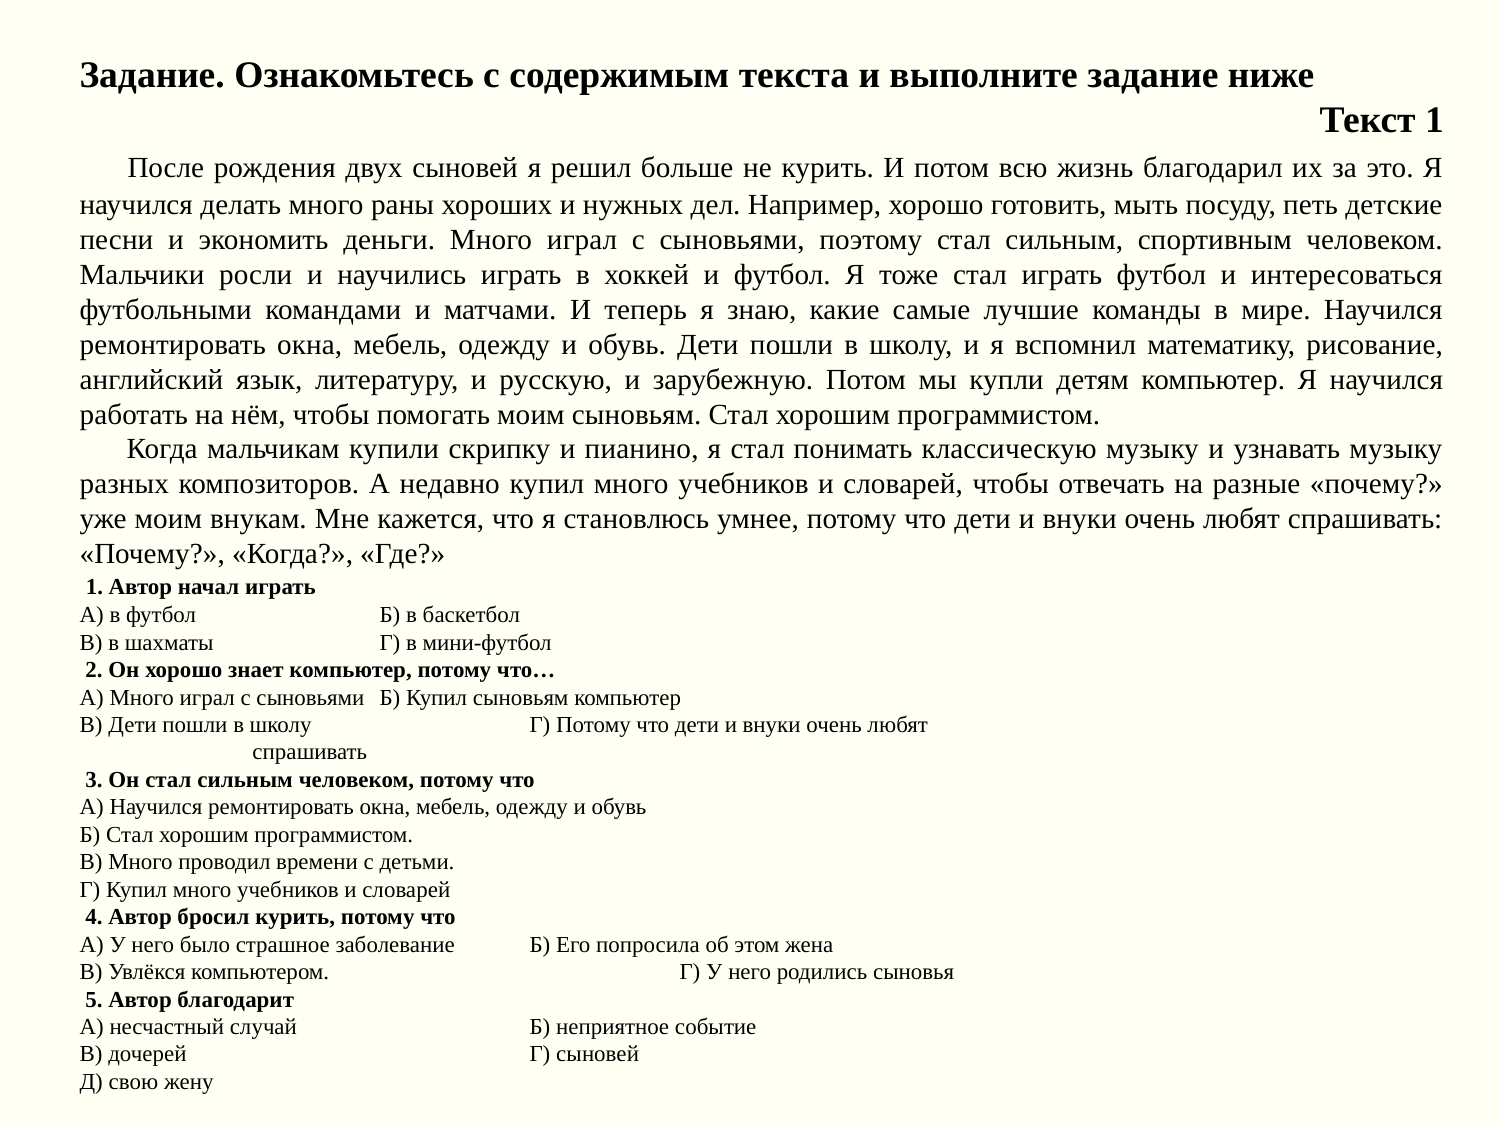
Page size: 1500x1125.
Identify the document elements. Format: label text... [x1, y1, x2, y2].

text_box Задание. Ознакомьтесь с содержимым текста и выполните задание ниже Текст 1 После рождения двух сыновей я решил больше не курить. И потом всю жизнь благодарил их за это. Я научился делать много раны хороших и нужных дел. Например, хорошо готовить, мыть посуду, петь детские песни и экономить деньги. Много играл с сыновьями, поэтому стал сильным, спортивным человеком. Мальчики росли и научились играть в хоккей и футбол. Я тоже стал играть футбол и интересоваться футбольными командами и матчами. И теперь я знаю, какие самые лучшие команды в мире. Научился ремонтировать окна, мебель, одежду и обувь. Дети пошли в школу, и я вспомнил математику, рисование, английский язык, литературу, и русскую, и зарубежную. Потом мы купли детям компьютер. Я научился работать на нём, чтобы помогать моим сыновьям. Стал хорошим программистом. Когда мальчикам купили скрипку и пианино, я стал понимать классическую музыку и узнавать музыку разных композиторов. А недавно купил много учебников и словарей, чтобы отвечать на разные «почему?» уже моим внукам. Мне кажется, что я становлюсь умнее, потому что дети и внуки очень любят спрашивать: «Почему?», «Когда?», «Где?» 1. Автор начал играть А) в футбол Б) в баскетбол В) в шахматы Г) в мини-футбол 2. Он хорошо знает компьютер, потому что… А) Много играл с сыновьями Б) Купил сыновьям компьютер В) Дети пошли в школу Г) Потому что дети и внуки очень любят спрашивать 3. Он стал сильным человеком, потому что А) Научился ремонтировать окна, мебель, одежду и обувь Б) Стал хорошим программистом. В) Много проводил времени с детьми. Г) Купил много учебников и словарей 4. Автор бросил курить, потому что А) У него было страшное заболевание Б) Его попросила об этом жена В) Увлёкся компьютером. Г) У него родились сыновья 5. Автор благодарит А) несчастный случай Б) неприятное событие В) дочерей Г) сыновей Д) свою жену [64, 42, 1459, 1125]
